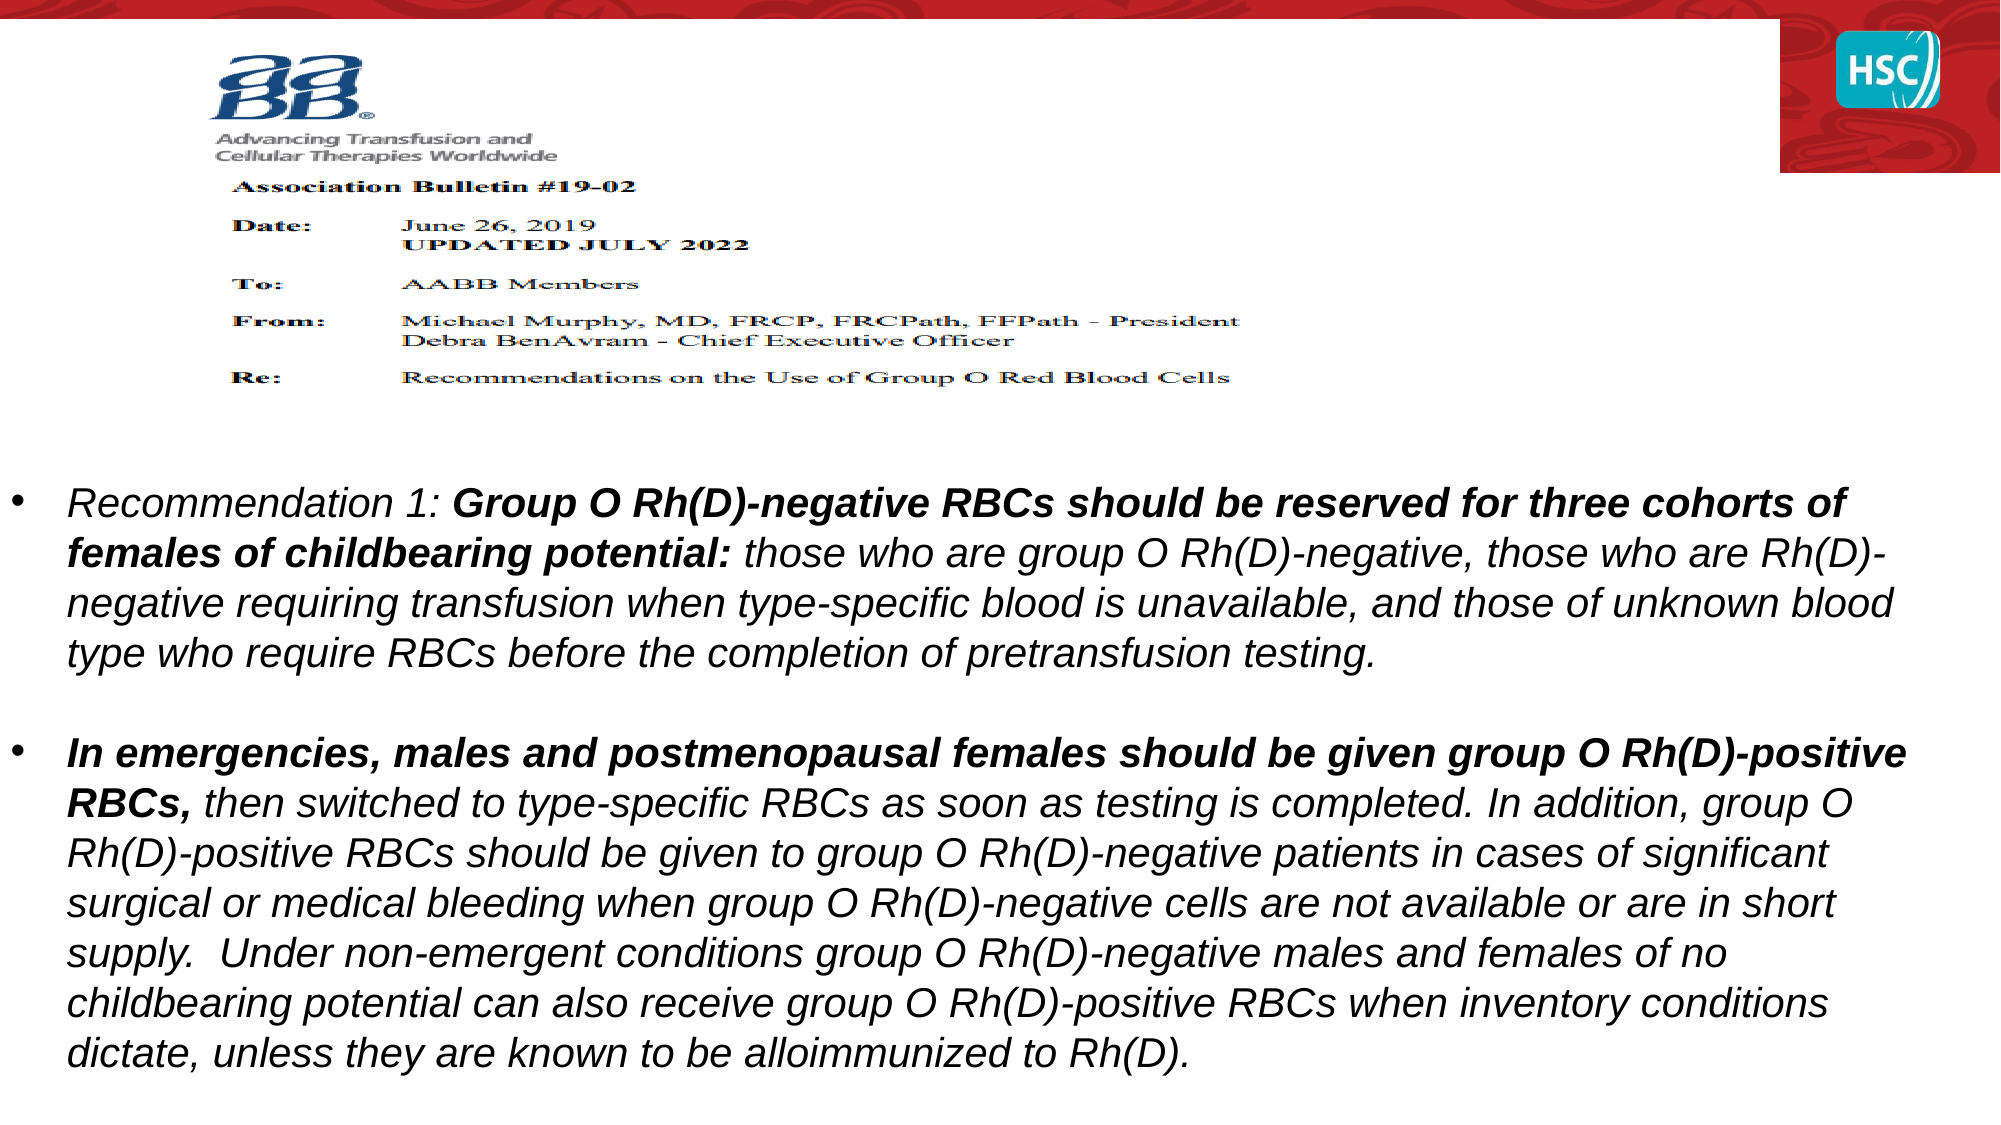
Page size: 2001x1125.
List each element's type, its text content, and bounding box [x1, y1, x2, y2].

subtitle Recommendation 1: Group O Rh(D)-negative RBCs should be reserved for three cohorts of females of childbearing potential: those who are group O Rh(D)-negative, those who are Rh(D)-negative requiring transfusion when type-specific blood is unavailable, and those of unknown blood type who require RBCs before the completion of pretransfusion testing. In emergencies, males and postmenopausal females should be given group O Rh(D)-positive RBCs, then switched to type-specific RBCs as soon as testing is completed. In addition, group O Rh(D)-positive RBCs should be given to group O Rh(D)-negative patients in cases of significant surgical or medical bleeding when group O Rh(D)-negative cells are not available or are in short supply. Under non-emergent conditions group O Rh(D)-negative males and females of no childbearing potential can also receive group O Rh(D)-positive RBCs when inventory conditions dictate, unless they are known to be alloimmunized to Rh(D). [0, 468, 1949, 1125]
picture [0, 0, 2001, 398]
